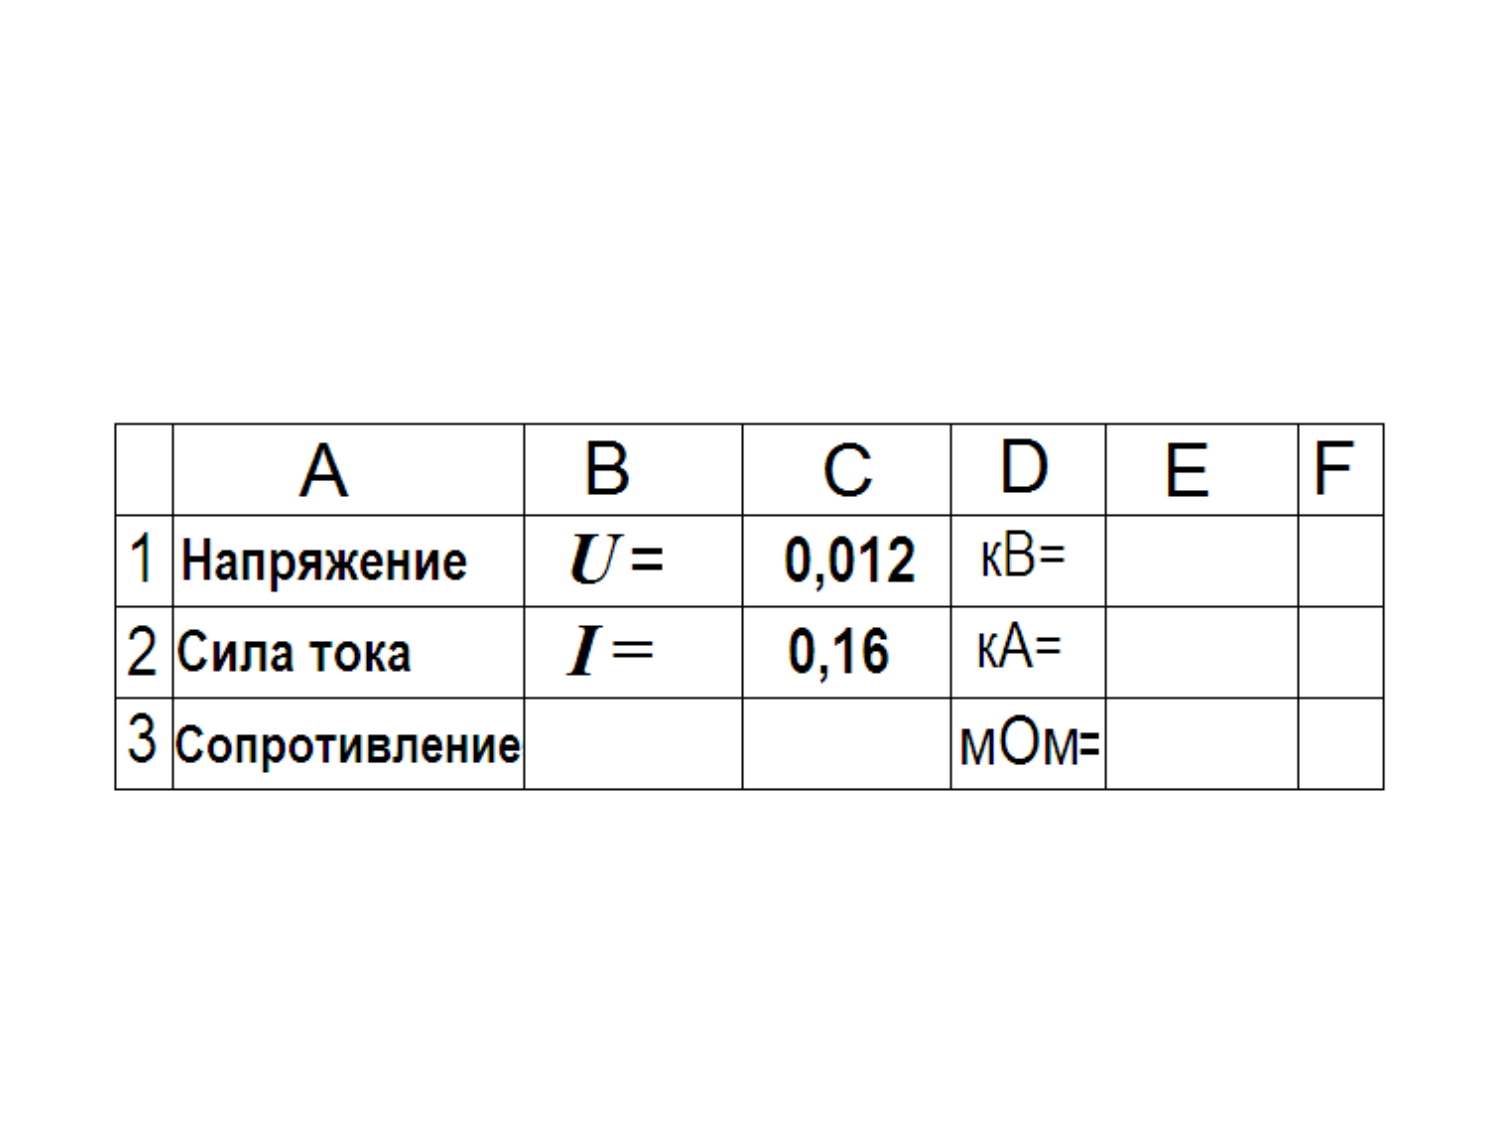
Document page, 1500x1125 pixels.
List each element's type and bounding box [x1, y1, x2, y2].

picture [98, 66, 1402, 1059]
